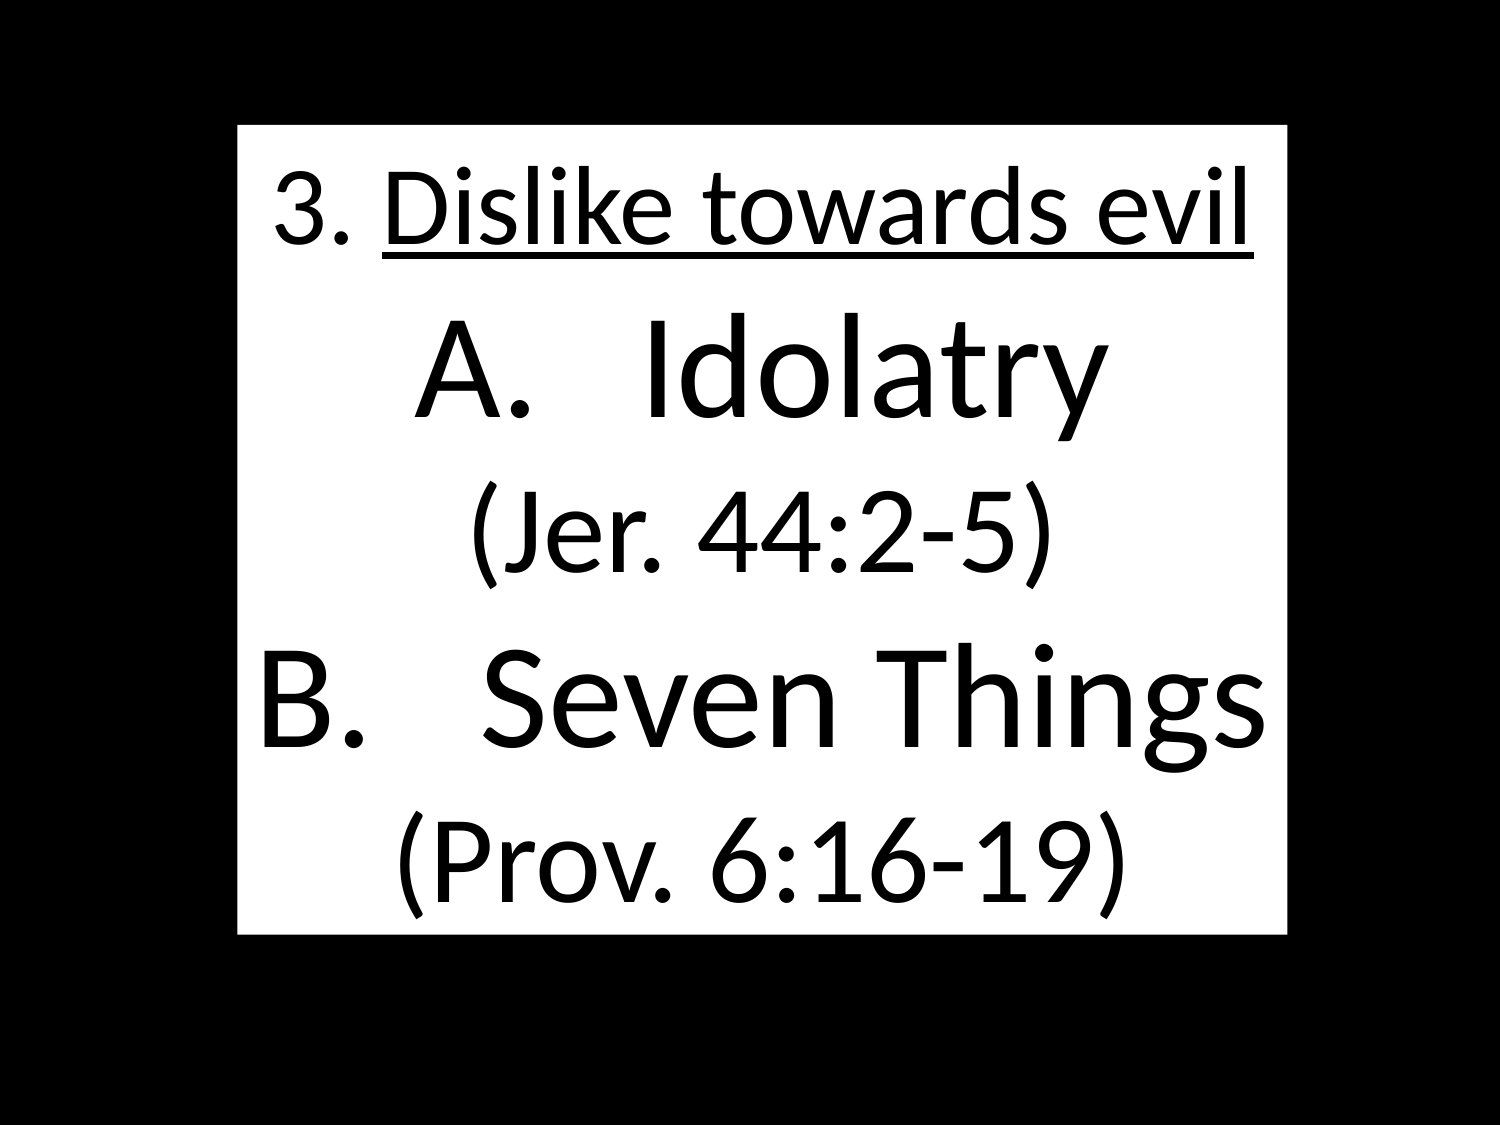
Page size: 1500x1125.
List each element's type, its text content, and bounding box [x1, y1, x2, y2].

title God Hates [75, 45, 1425, 1088]
text_box 3. Dislike towards evil Idolatry (Jer. 44:2-5) Seven Things (Prov. 6:16-19) [237, 124, 1288, 935]
